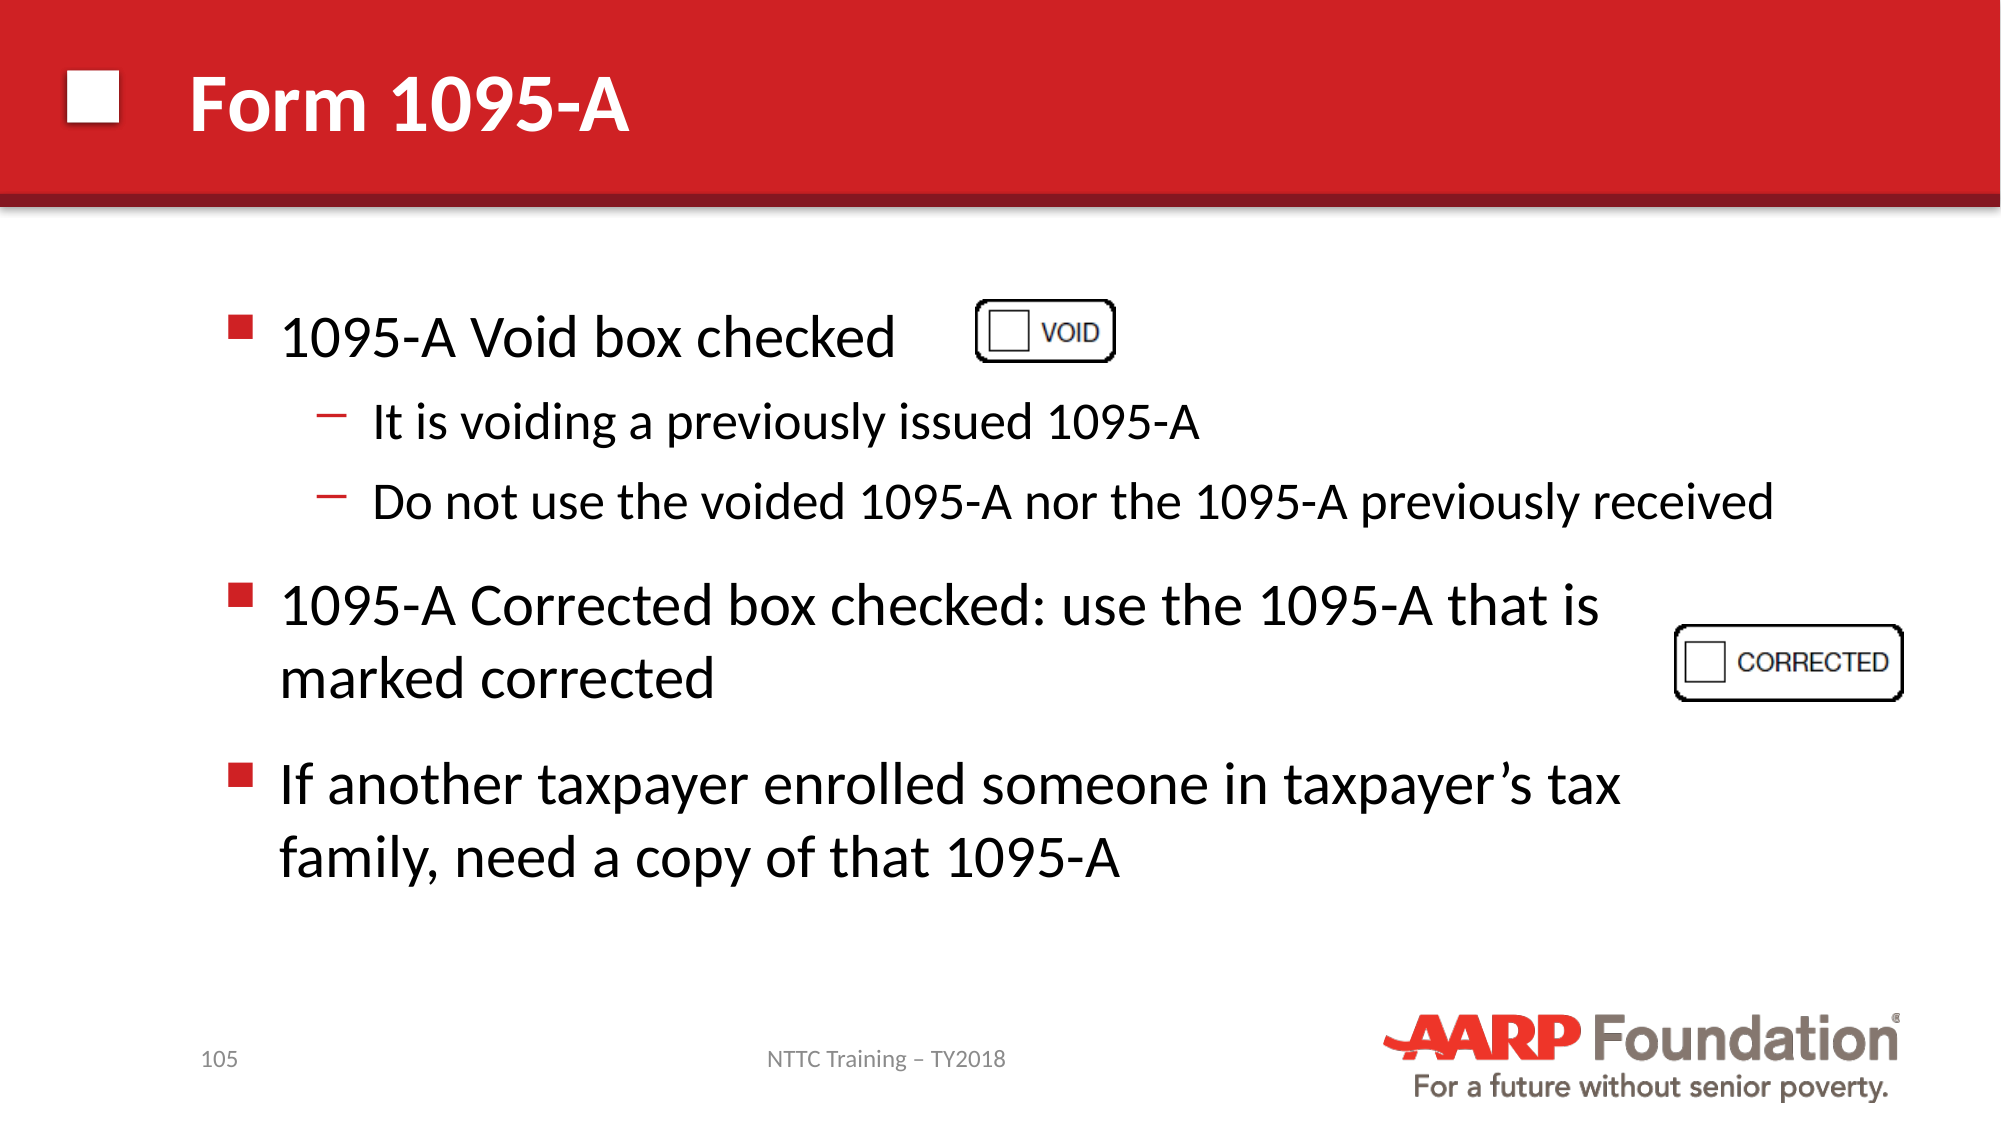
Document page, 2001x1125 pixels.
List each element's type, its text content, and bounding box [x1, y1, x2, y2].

footer NTTC Training – TY2018 [570, 1027, 1204, 1088]
title Form 1095-A [174, 4, 1775, 193]
picture [974, 299, 1116, 363]
list 1095-A Void box checked It is voiding a previously issued 1095-A Do not use the voided 1095-A nor the 1095-A previously received 1095-A Corrected box checked: use the 1095-A that is marked corrected If another taxpayer enrolled someone in taxpayer’s tax family, need a copy of that 1095-A [209, 288, 1810, 949]
slide_number 105 [99, 1027, 254, 1088]
picture [1674, 624, 1904, 702]
